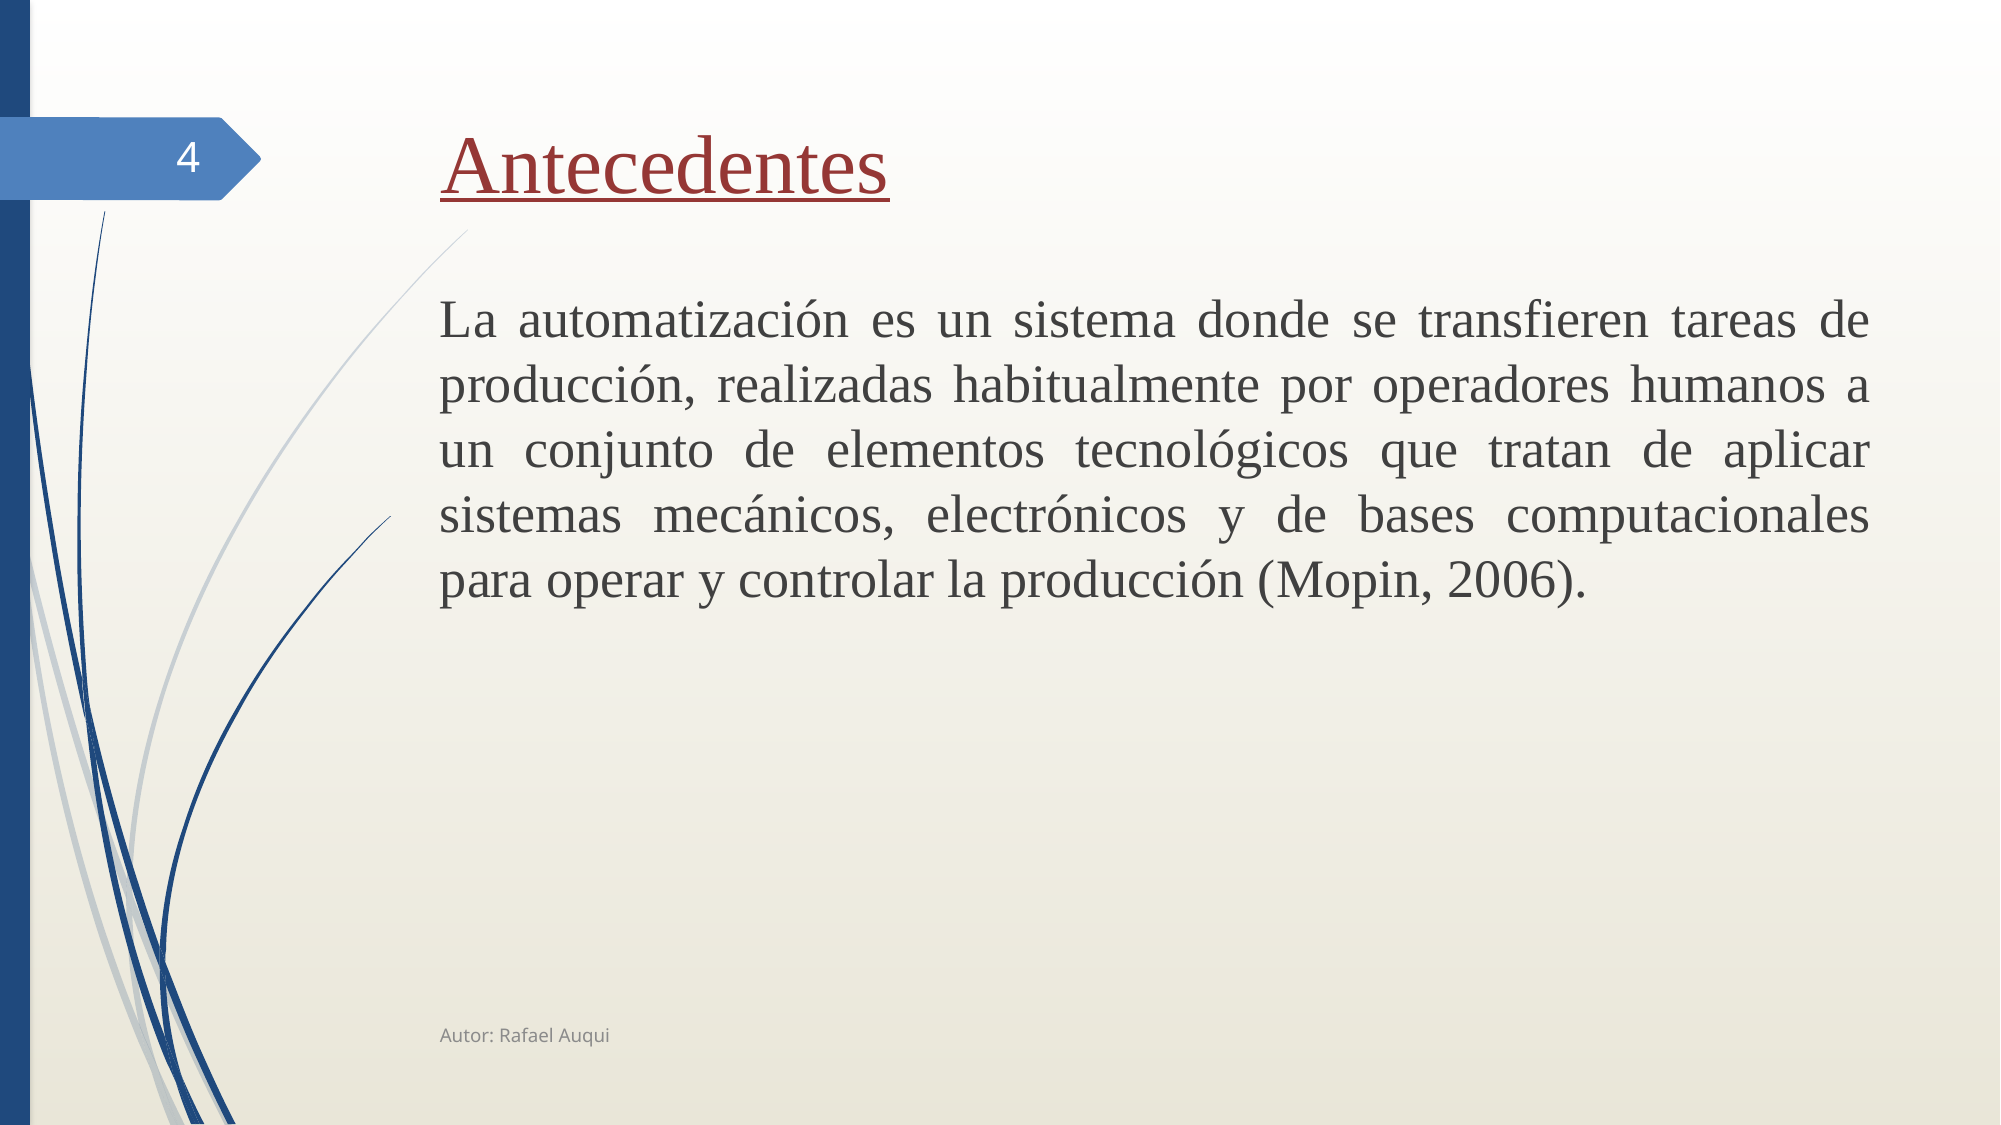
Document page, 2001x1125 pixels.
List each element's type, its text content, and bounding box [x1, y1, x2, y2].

title Antecedentes [425, 102, 1888, 276]
footer Autor: Rafael Auqui [424, 1006, 1675, 1067]
slide_number 4 [87, 129, 216, 190]
list La automatización es un sistema donde se transfieren tareas de producción, realizadas habitualmente por operadores humanos a un conjunto de elementos tecnológicos que tratan de aplicar sistemas mecánicos, electrónicos y de bases computacionales para operar y controlar la producción (Mopin, 2006). [424, 276, 1888, 896]
